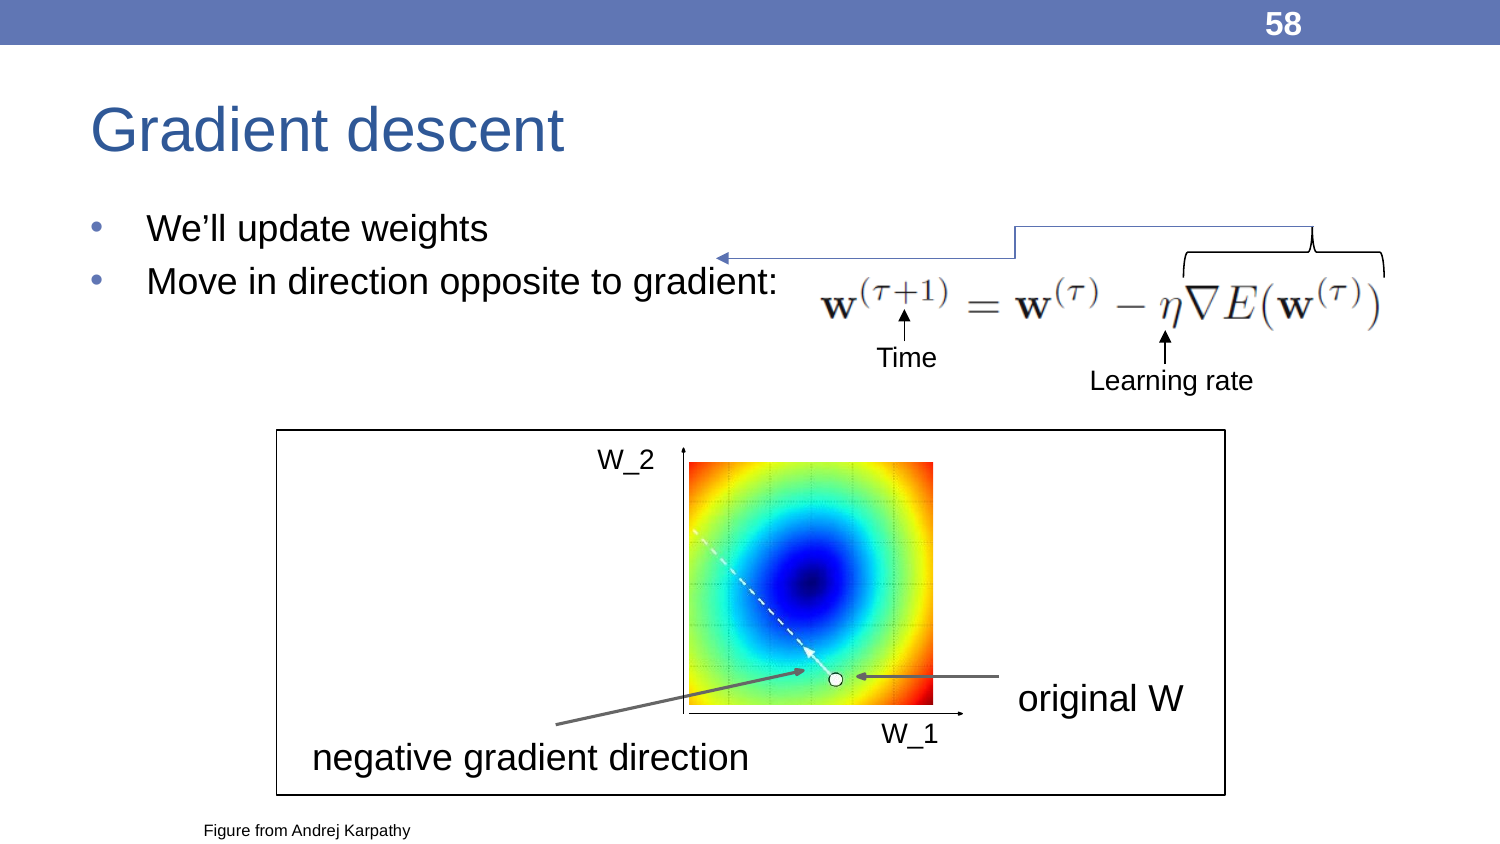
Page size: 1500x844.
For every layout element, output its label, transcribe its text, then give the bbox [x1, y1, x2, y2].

text_box Figure from Andrej Karpathy [188, 812, 426, 844]
list We’ll update weights Move in direction opposite to gradient: [75, 196, 1425, 797]
slide_number 58 [1250, 2, 1425, 43]
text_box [810, 254, 1385, 405]
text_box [276, 429, 1268, 796]
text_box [715, 226, 1314, 259]
title Gradient descent [75, 65, 1425, 188]
